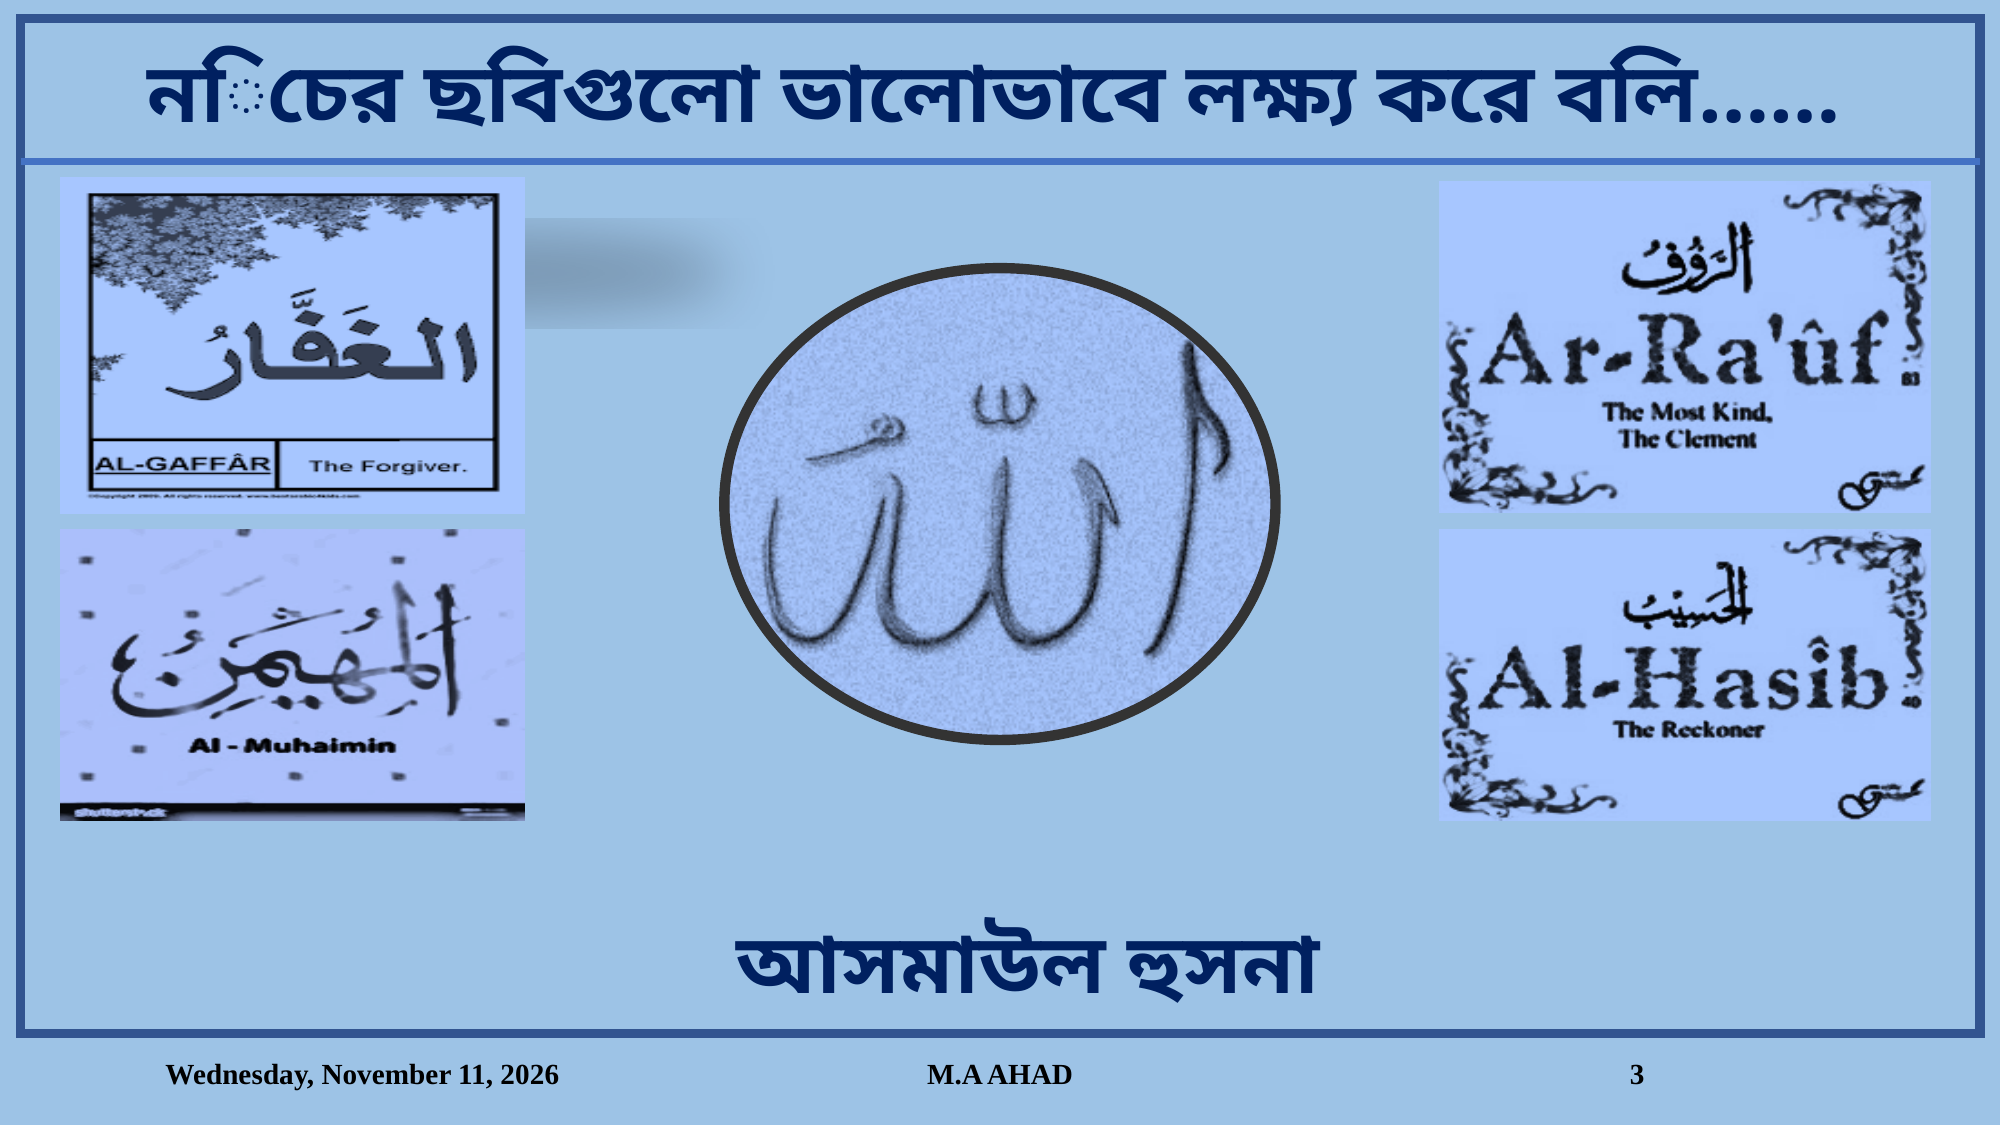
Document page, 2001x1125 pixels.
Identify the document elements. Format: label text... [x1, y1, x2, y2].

picture [59, 529, 525, 821]
text_box আল্লাহর [98, 906, 1966, 1022]
picture [1438, 529, 1931, 821]
picture [60, 177, 525, 514]
picture [724, 268, 1276, 740]
text_box ছবিগুলোতে কার নাম দেখা যাচ্ছে? [54, 898, 1922, 1014]
text_box [20, 17, 1981, 1034]
slide_number 3 [1412, 1042, 1863, 1103]
text_box এই নামগুলোকে একত্রে কী বলা হয়? [60, 905, 1927, 1021]
footer M.A AHAD [662, 1042, 1338, 1103]
text_box আসমাউল হুসনা [95, 903, 1962, 1018]
picture [1438, 181, 1931, 513]
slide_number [137, 1042, 588, 1103]
text_box নিচের ছবিগুলো ভালোভাবে লক্ষ্য করে বলি…… [60, 32, 1927, 147]
